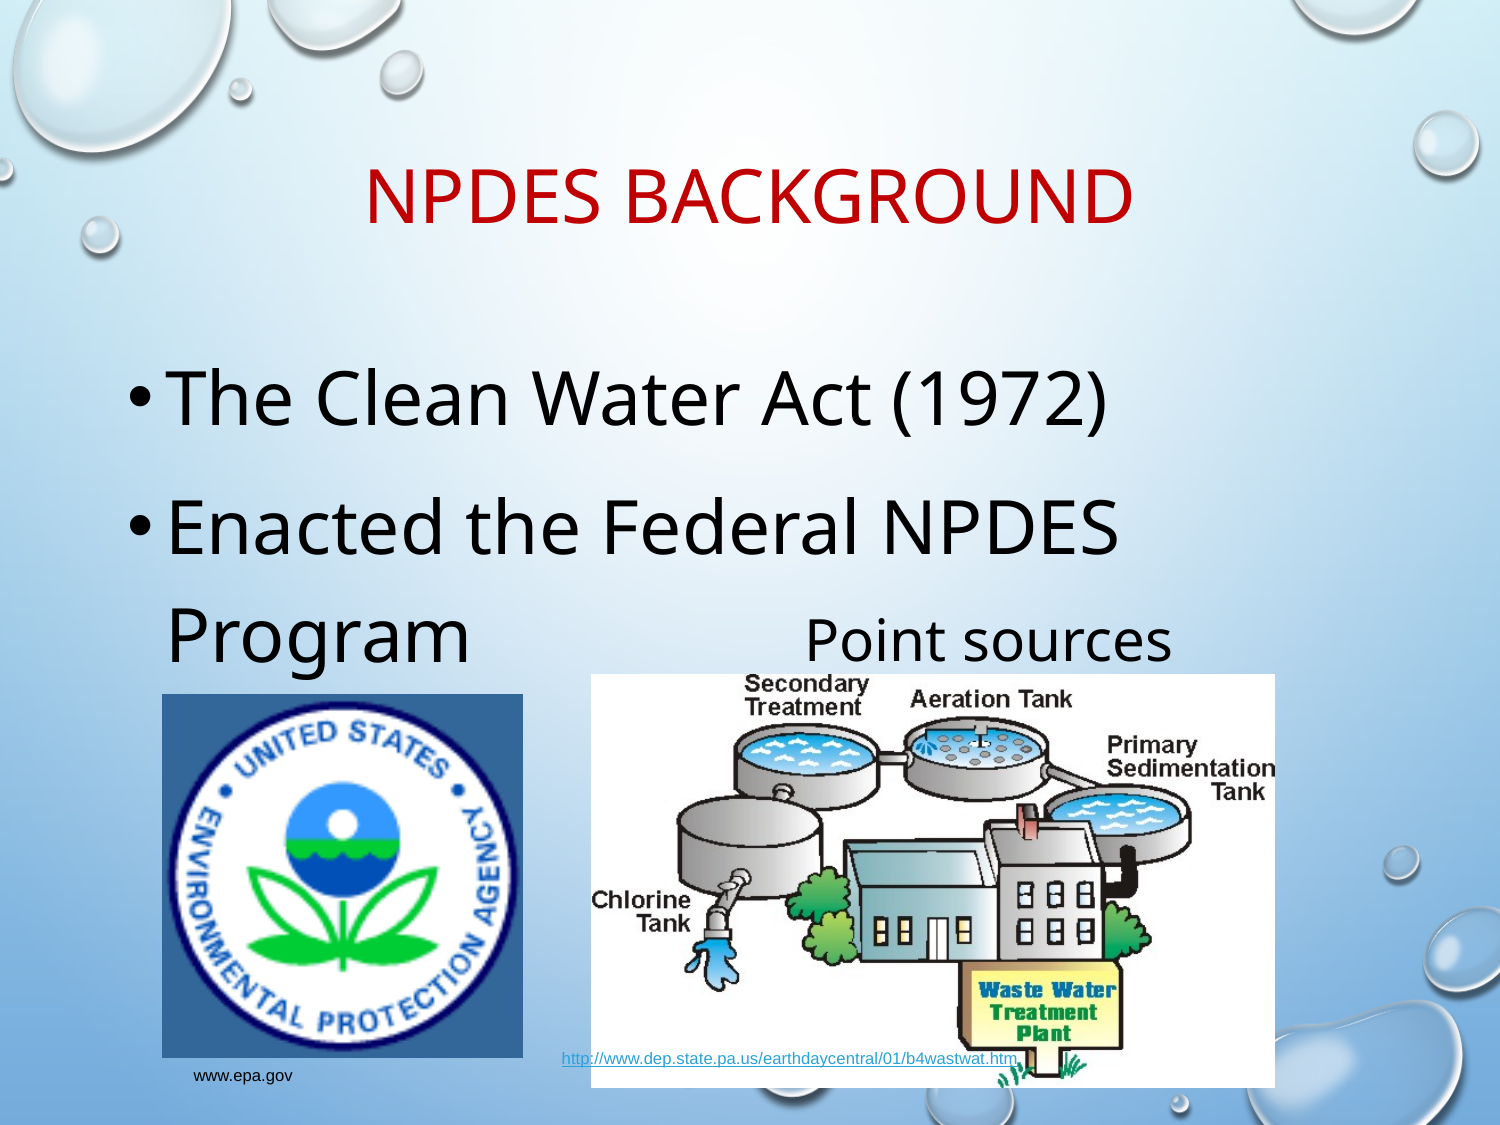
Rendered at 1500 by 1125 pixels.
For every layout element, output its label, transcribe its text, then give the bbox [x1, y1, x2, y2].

picture [0, 0, 1500, 1125]
title NPDES Background [112, 112, 1388, 286]
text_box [591, 674, 1276, 1088]
text_box Point sources [789, 596, 1284, 675]
list The Clean Water Act (1972) Enacted the Federal NPDES Program [112, 324, 1388, 1088]
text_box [162, 694, 523, 1123]
